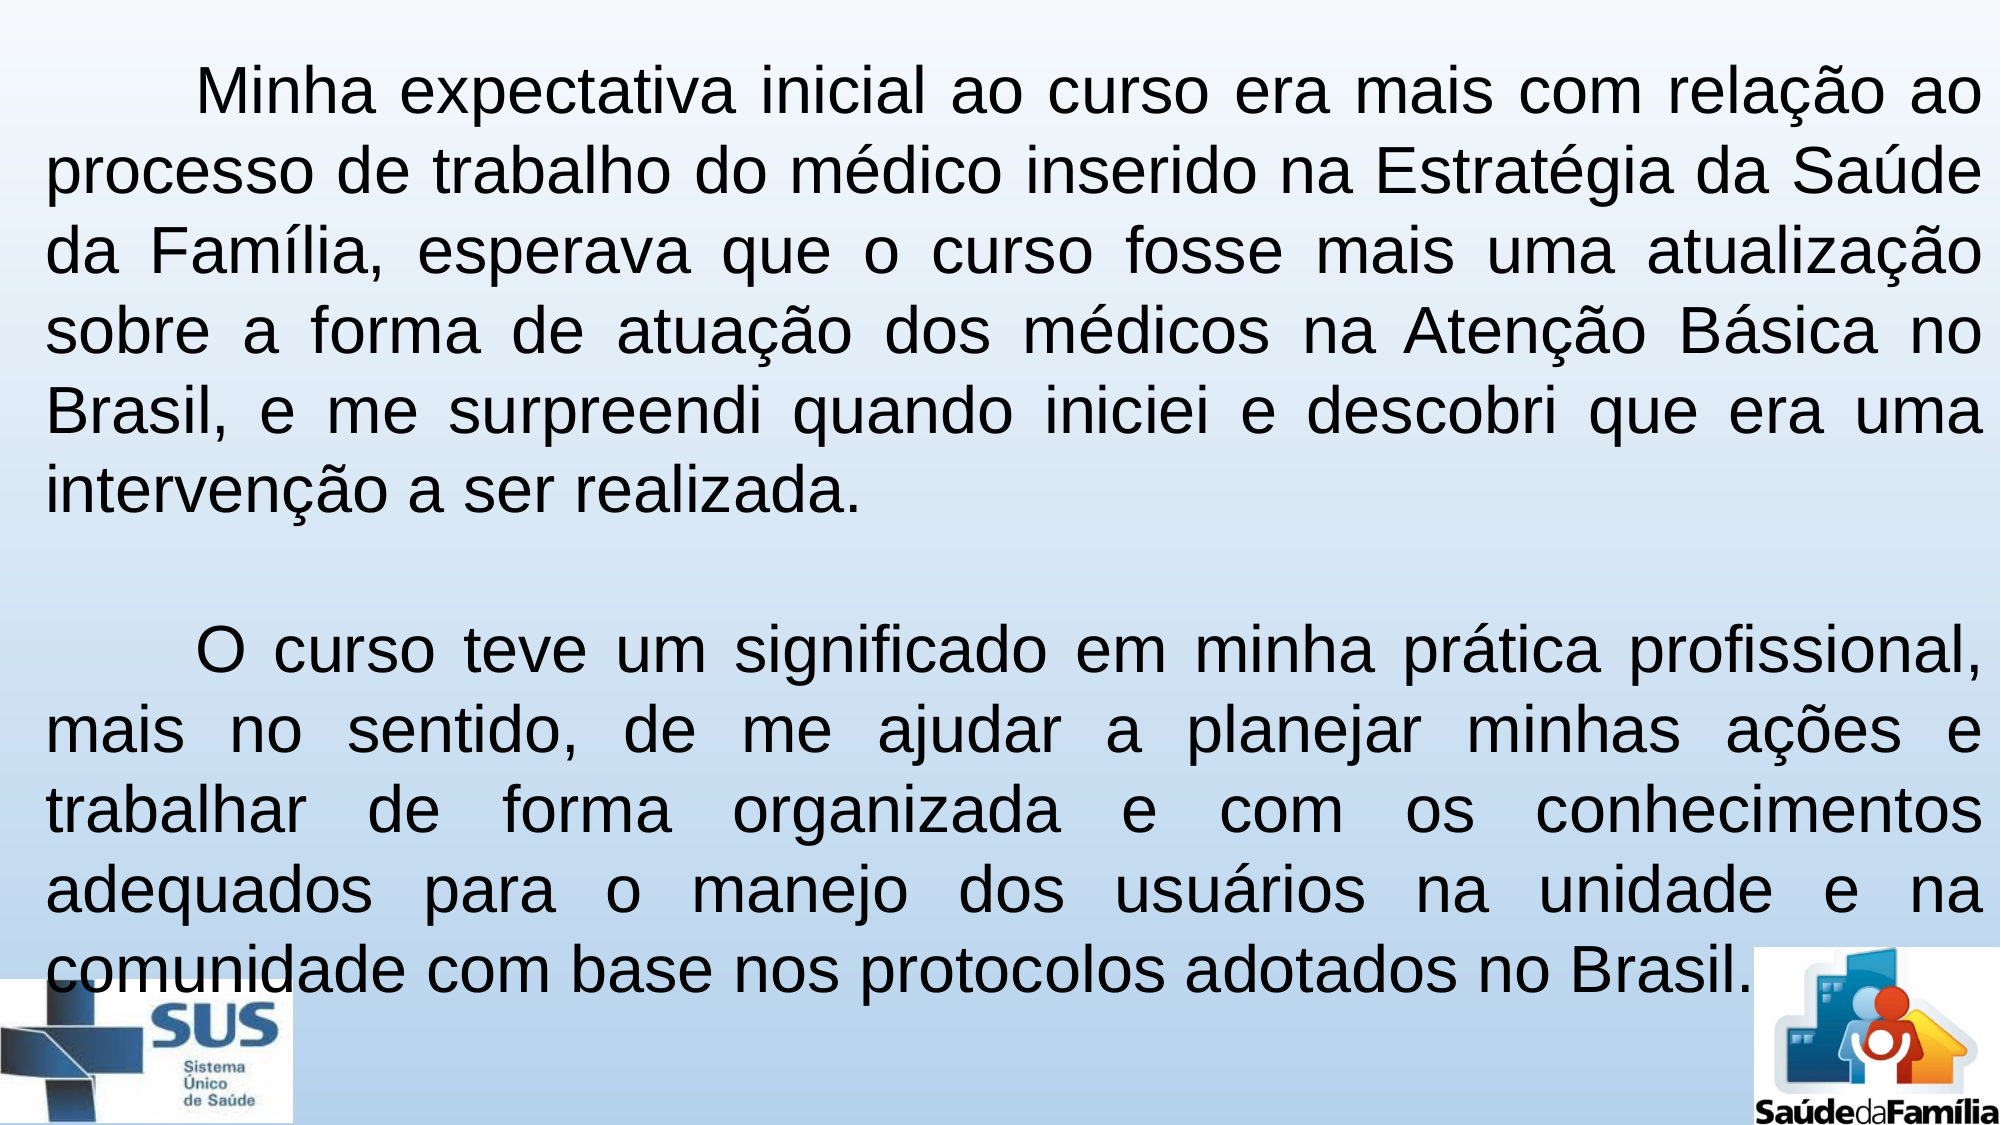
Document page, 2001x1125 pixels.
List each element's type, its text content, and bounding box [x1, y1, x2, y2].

picture [1754, 947, 2000, 1125]
picture [0, 979, 293, 1123]
text_box Minha expectativa inicial ao curso era mais com relação ao processo de trabalho do médico inserido na Estratégia da Saúde da Família, esperava que o curso fosse mais uma atualização sobre a forma de atuação dos médicos na Atenção Básica no Brasil, e me surpreendi quando iniciei e descobri que era uma intervenção a ser realizada. O curso teve um significado em minha prática profissional, mais no sentido, de me ajudar a planejar minhas ações e trabalhar de forma organizada e com os conhecimentos adequados para o manejo dos usuários na unidade e na comunidade com base nos protocolos adotados no Brasil. [30, 39, 2000, 1125]
